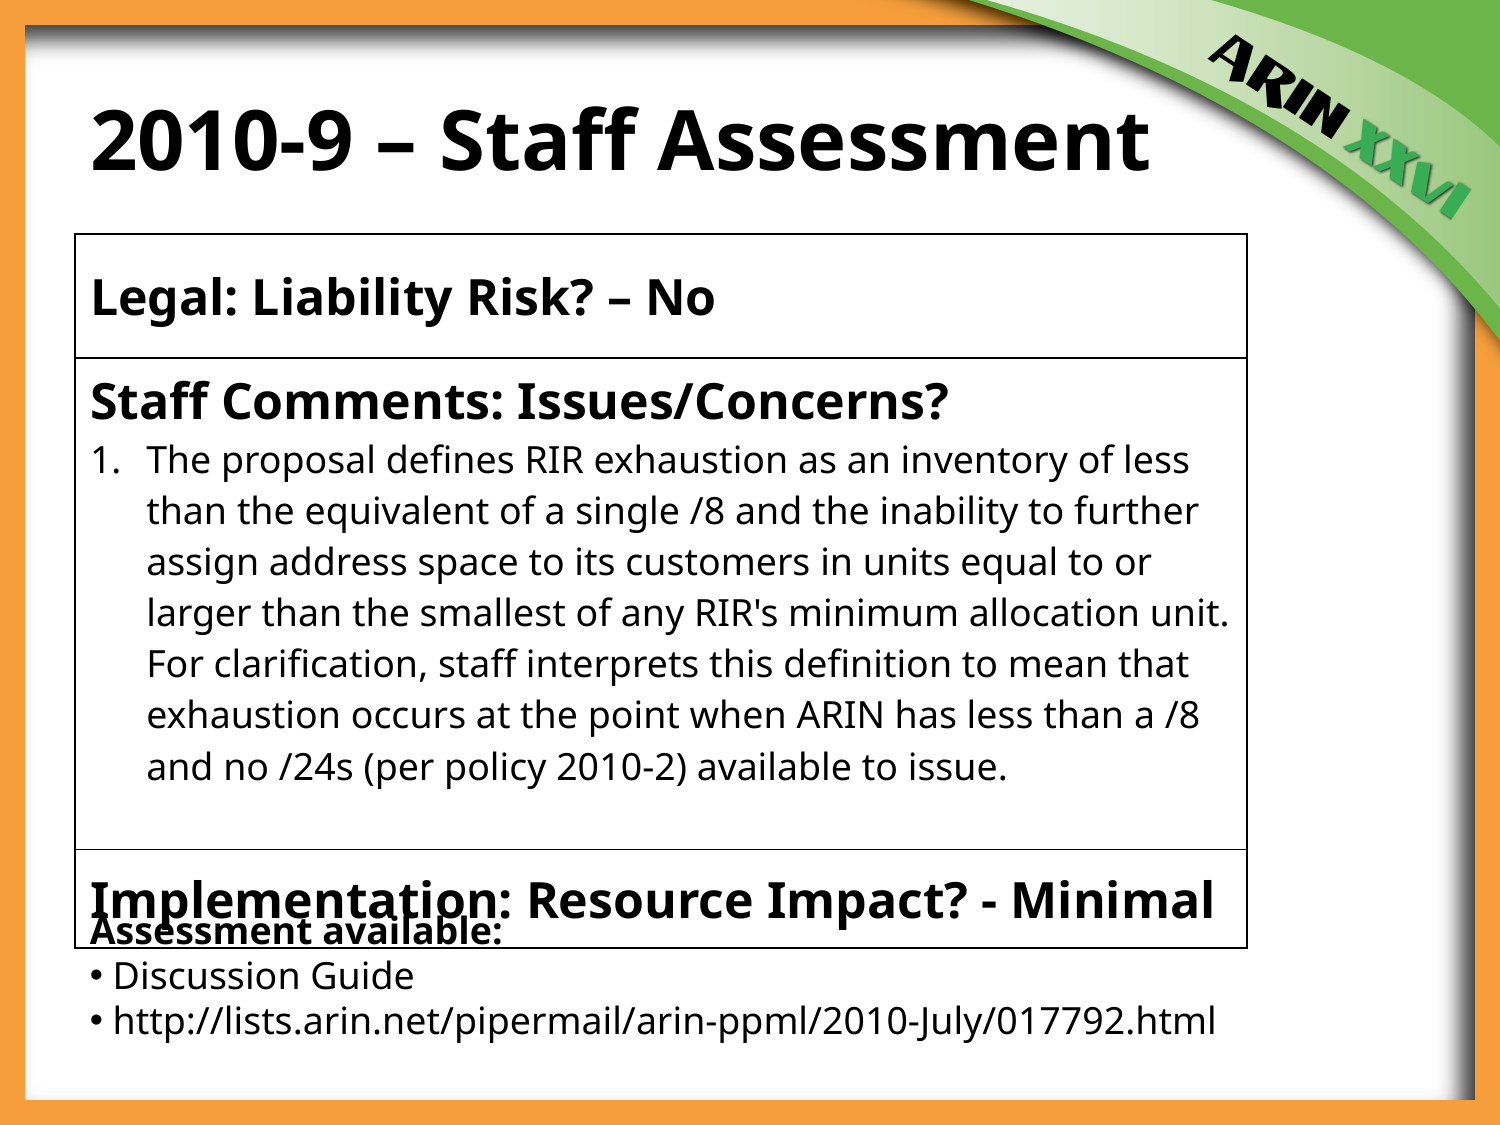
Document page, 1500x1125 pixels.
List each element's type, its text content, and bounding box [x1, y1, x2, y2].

table_header Legal: Liability Risk? – No [76, 235, 1246, 357]
text_box Assessment available: Discussion Guide http://lists.arin.net/pipermail/arin-ppml/2010-July/017792.html [75, 899, 1471, 1050]
title 2010-9 – Staff Assessment [75, 78, 1425, 197]
table_cell Implementation: Resource Impact? - Minimal [76, 850, 1246, 899]
picture [0, 0, 1500, 1125]
table_cell Staff Comments: Issues/Concerns? The proposal defines RIR exhaustion as an inventory of less than the equivalent of a single /8 and the inability to further assign address space to its customers in units equal to or larger than the smallest of any RIR's minimum allocation unit. For clarification, staff interprets this definition to mean that exhaustion occurs at the point when ARIN has less than a /8 and no /24s (per policy 2010-2) available to issue. [76, 359, 1246, 849]
